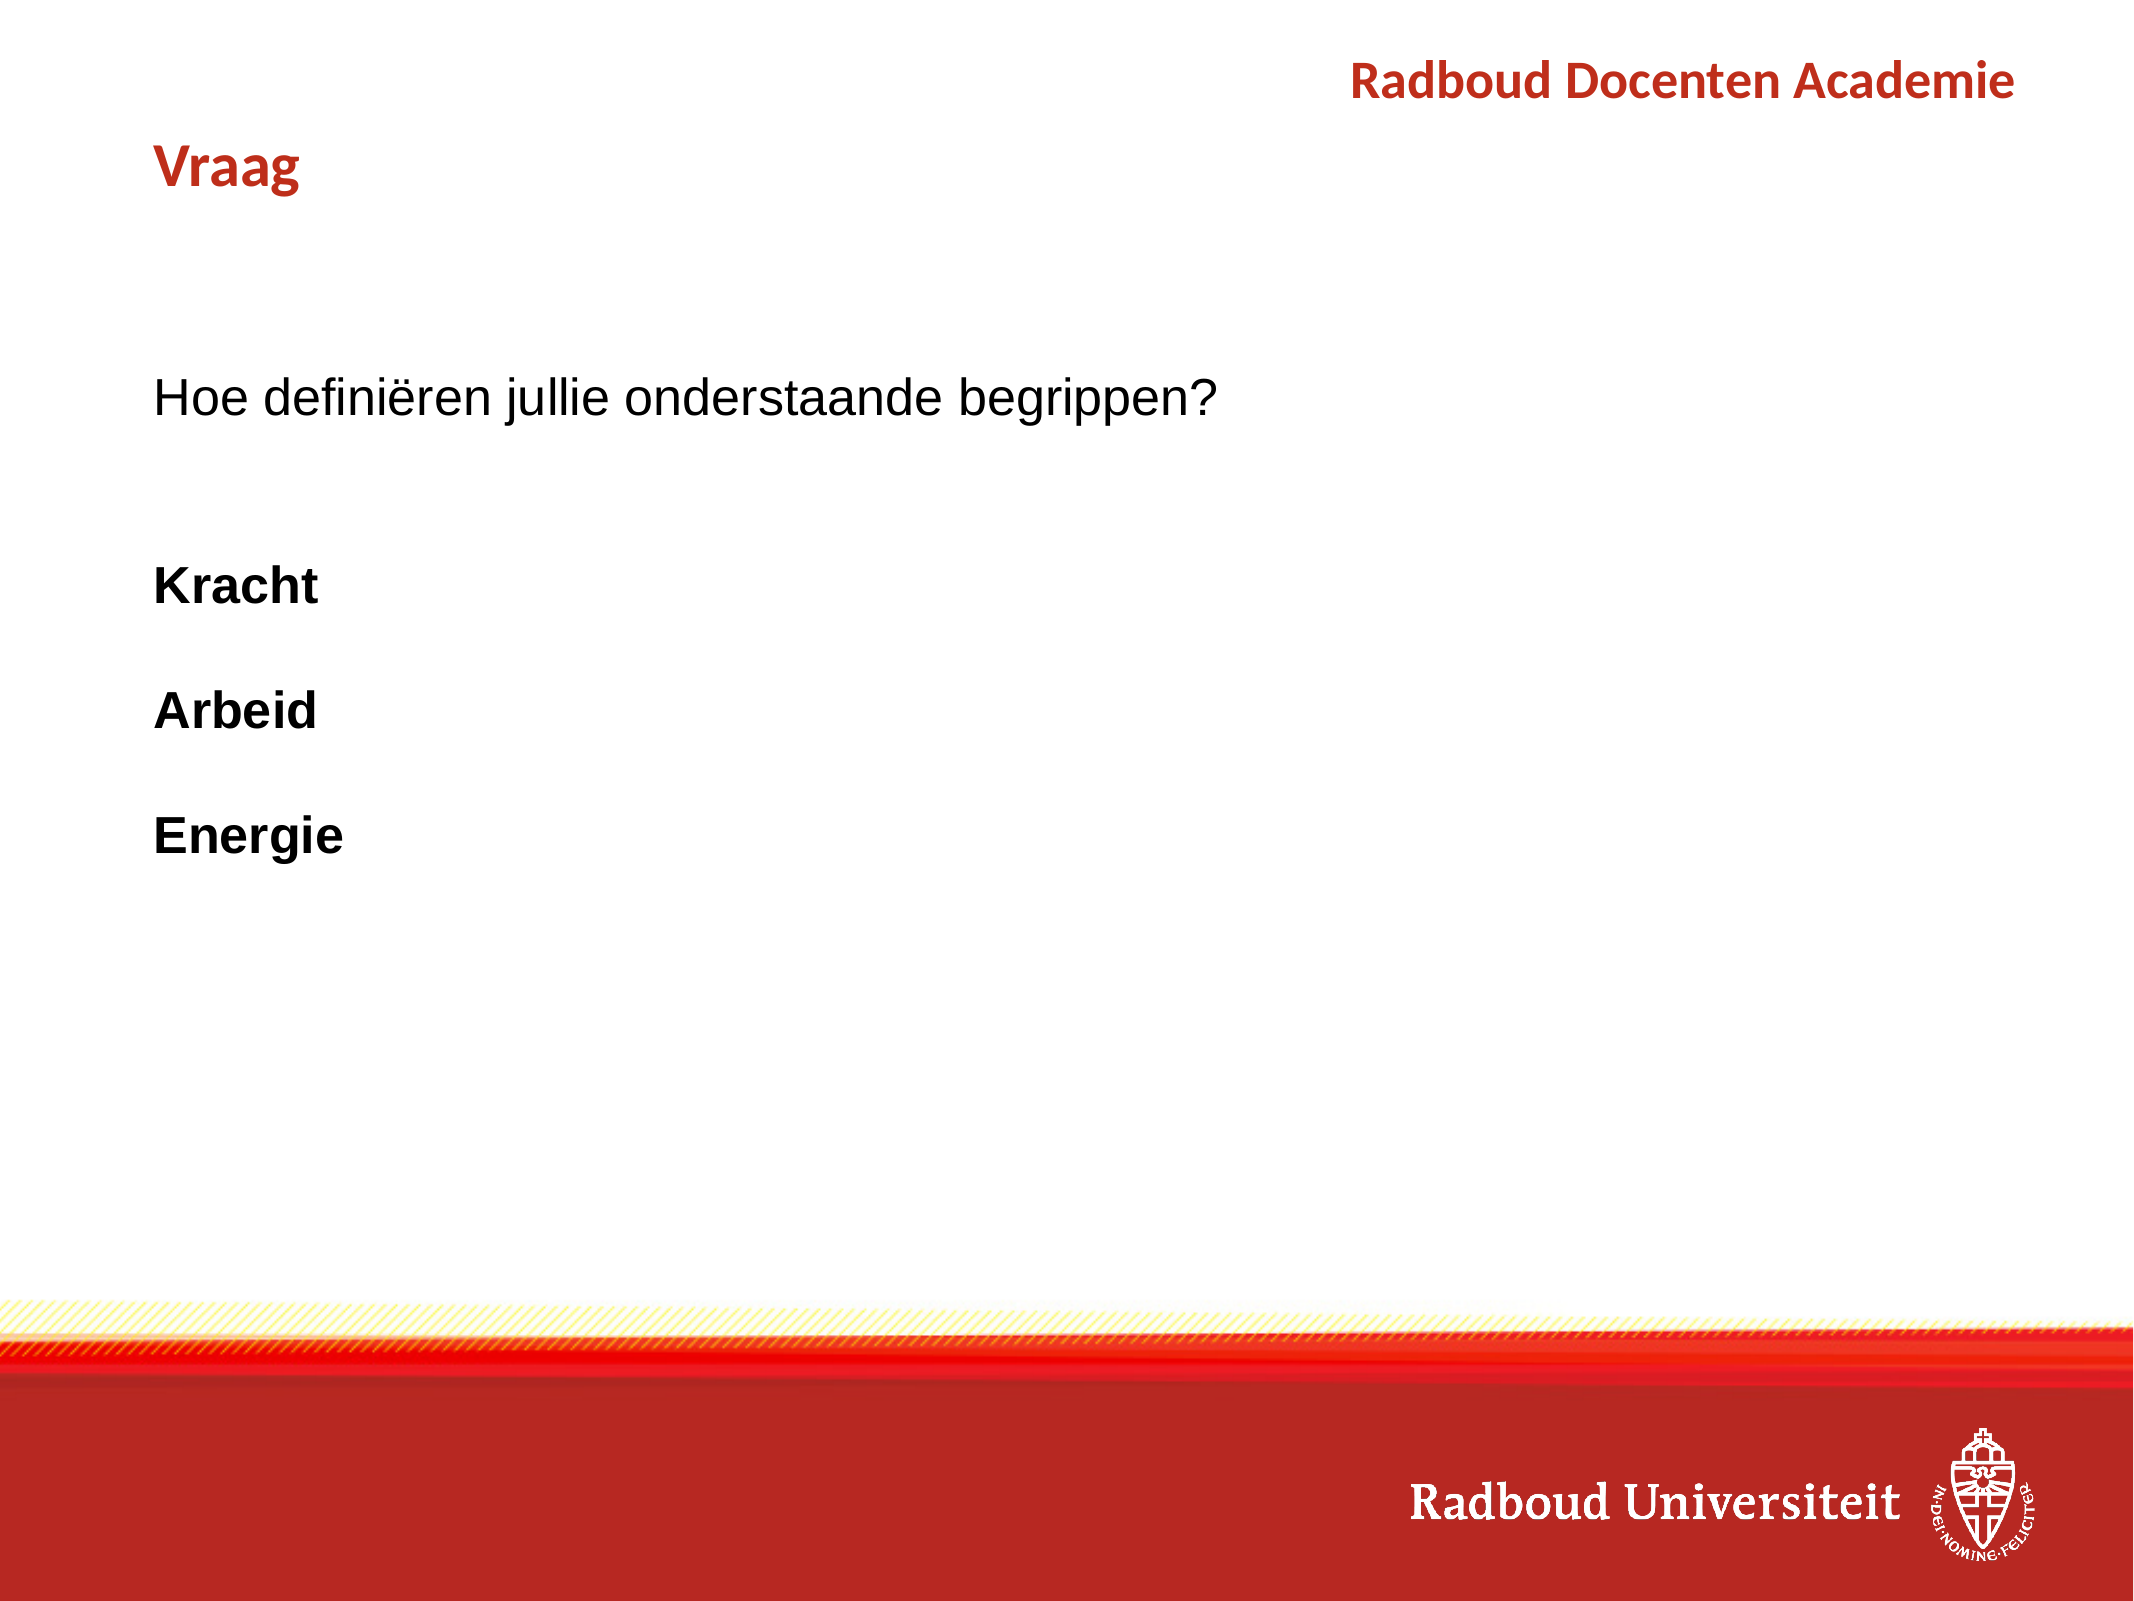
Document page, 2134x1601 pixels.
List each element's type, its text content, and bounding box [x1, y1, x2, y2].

list Hoe definiëren jullie onderstaande begrippen? Kracht Arbeid Energie [147, 295, 1979, 1300]
title Vraag [147, 117, 1979, 295]
picture [0, 0, 2134, 1601]
